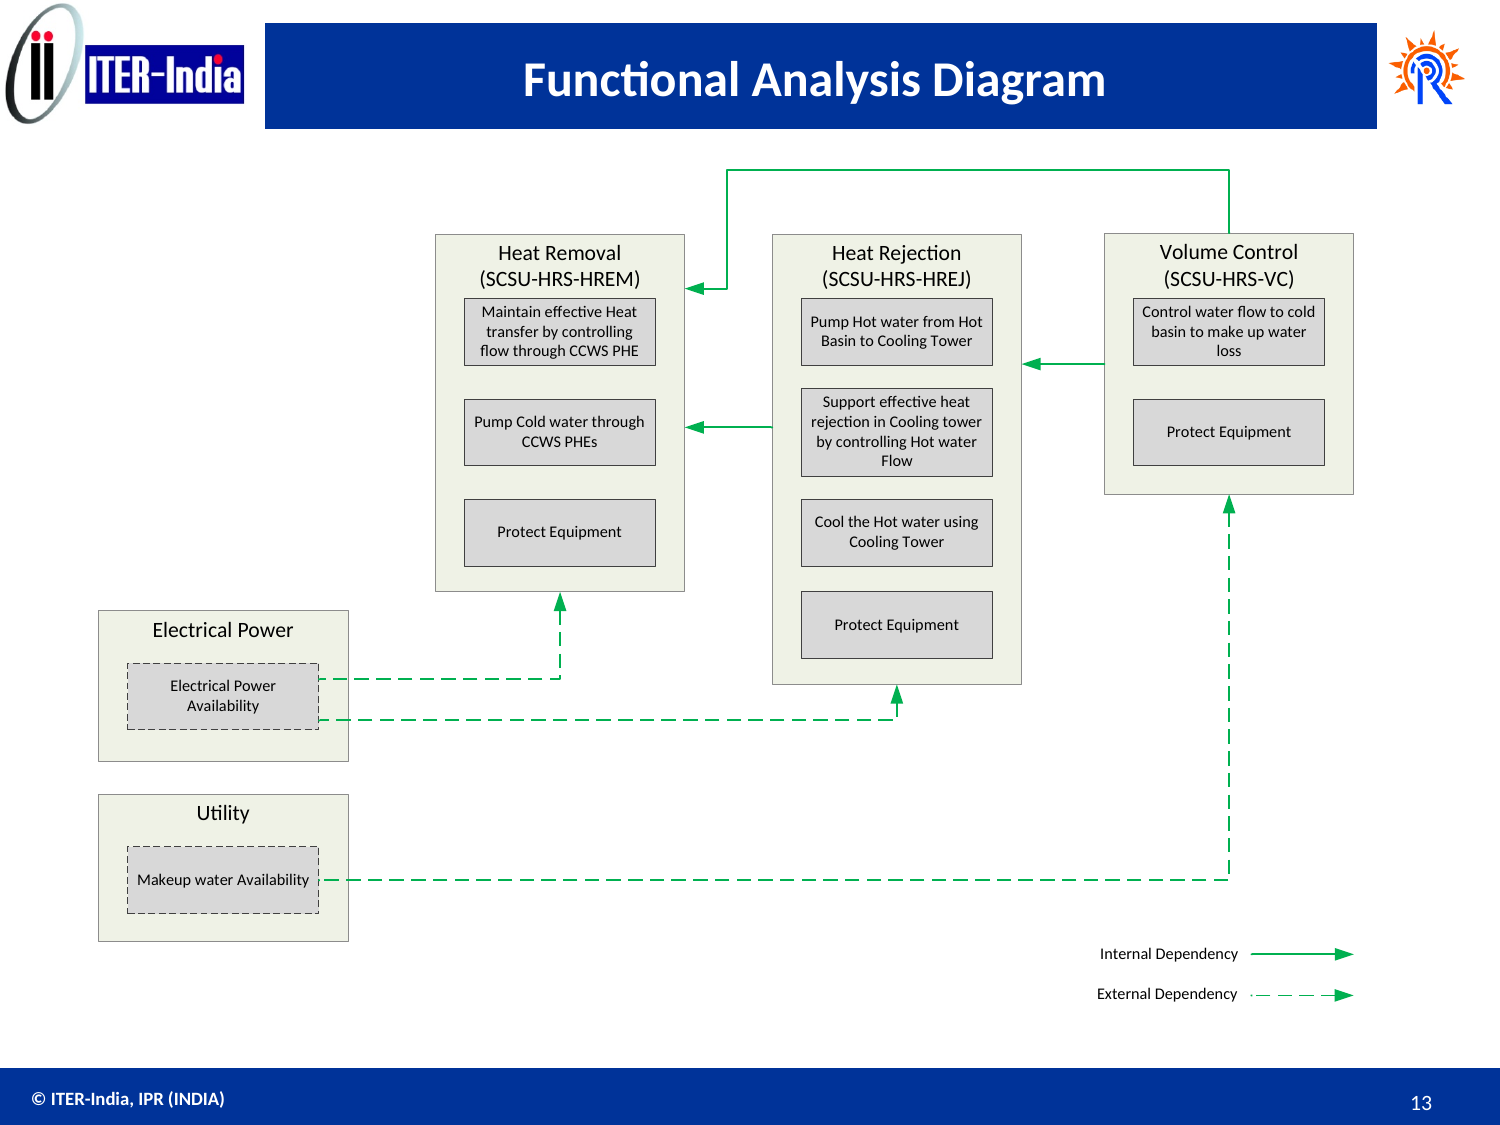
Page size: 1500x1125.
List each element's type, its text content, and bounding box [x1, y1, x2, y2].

title Functional Analysis Diagram [265, 23, 1377, 129]
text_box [95, 147, 1377, 1019]
slide_number 13 [1173, 1079, 1447, 1125]
picture [1388, 30, 1465, 105]
picture [1, 1, 247, 128]
